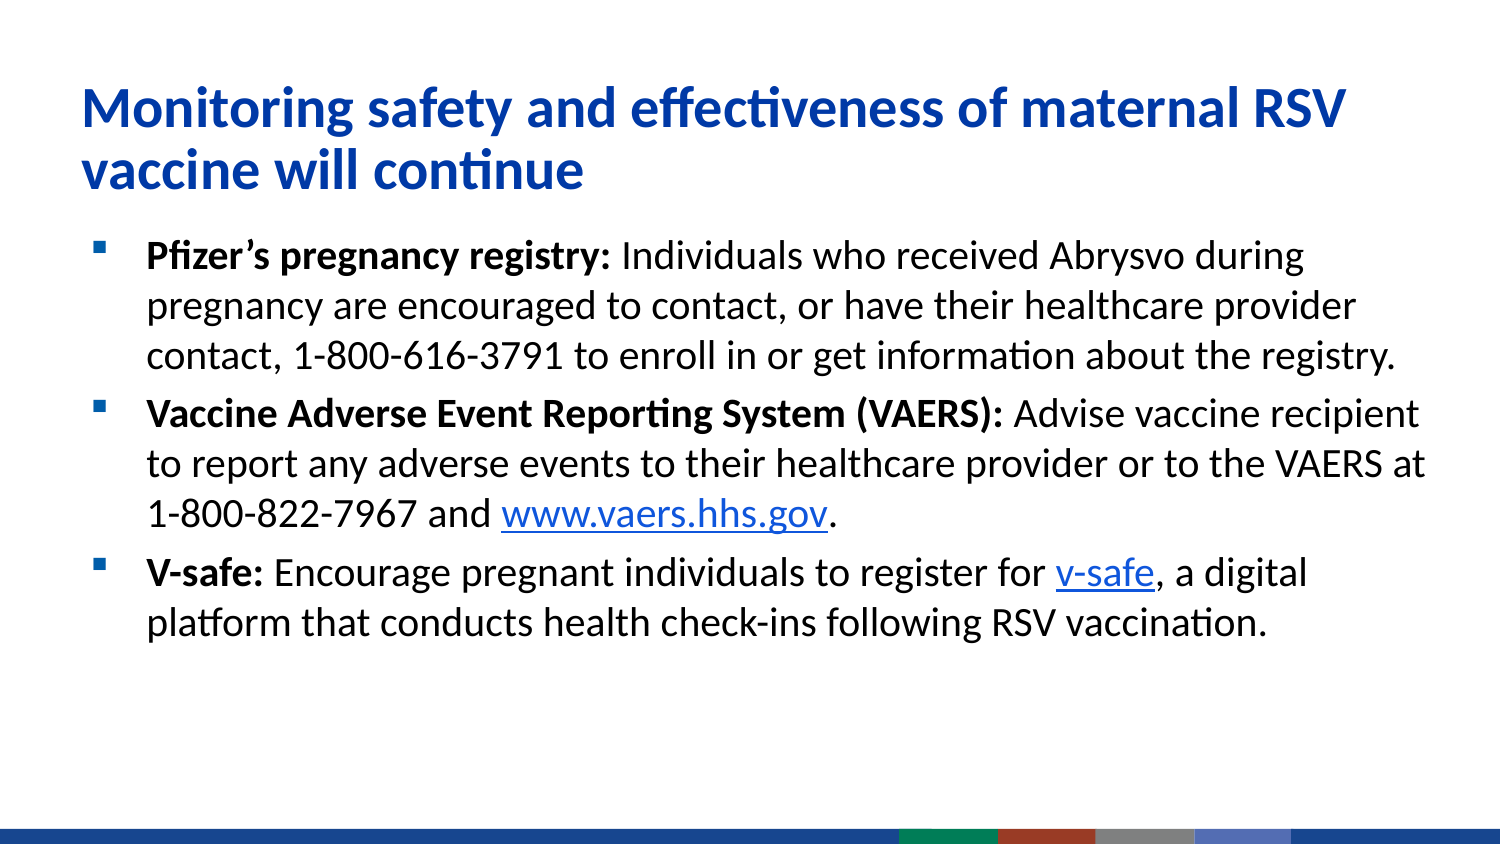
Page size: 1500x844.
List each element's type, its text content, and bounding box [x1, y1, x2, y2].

list Pfizer’s pregnancy registry: Individuals who received Abrysvo during pregnancy are encouraged to contact, or have their healthcare provider contact, 1-800-616-3791 to enroll in or get information about the registry. Vaccine Adverse Event Reporting System (VAERS): Advise vaccine recipient to report any adverse events to their healthcare provider or to the VAERS at 1-800-822-7967 and www.vaers.hhs.gov. V-safe: Encourage pregnant individuals to register for v-safe, a digital platform that conducts health check-ins following RSV vaccination. [75, 220, 1450, 298]
title Monitoring safety and effectiveness of maternal RSV vaccine will continue [66, 70, 1458, 209]
